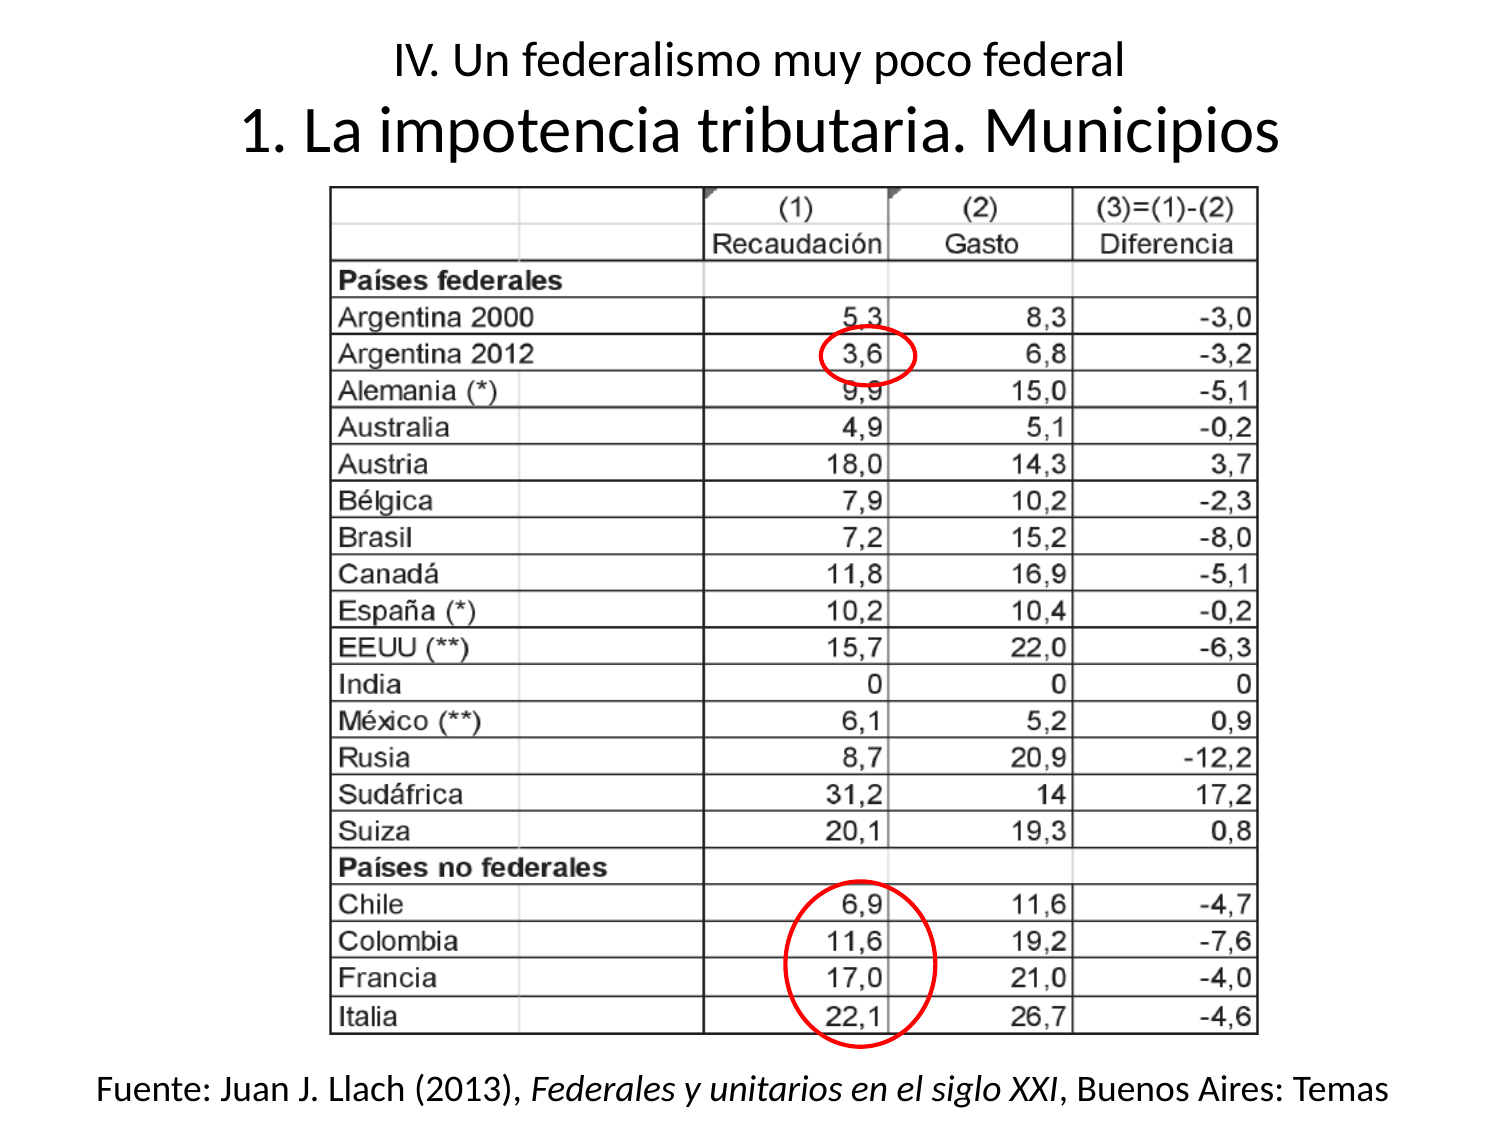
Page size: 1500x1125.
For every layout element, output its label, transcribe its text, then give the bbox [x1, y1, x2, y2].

text_box Fuente: Juan J. Llach (2013), Federales y unitarios en el siglo XXI, Buenos Aires: Temas [81, 1057, 1414, 1117]
picture [324, 186, 1264, 1036]
text_box [837, 1045, 884, 1049]
text_box IV. Un federalismo muy poco federal 1. La impotencia tributaria. Municipios [223, 18, 1297, 174]
